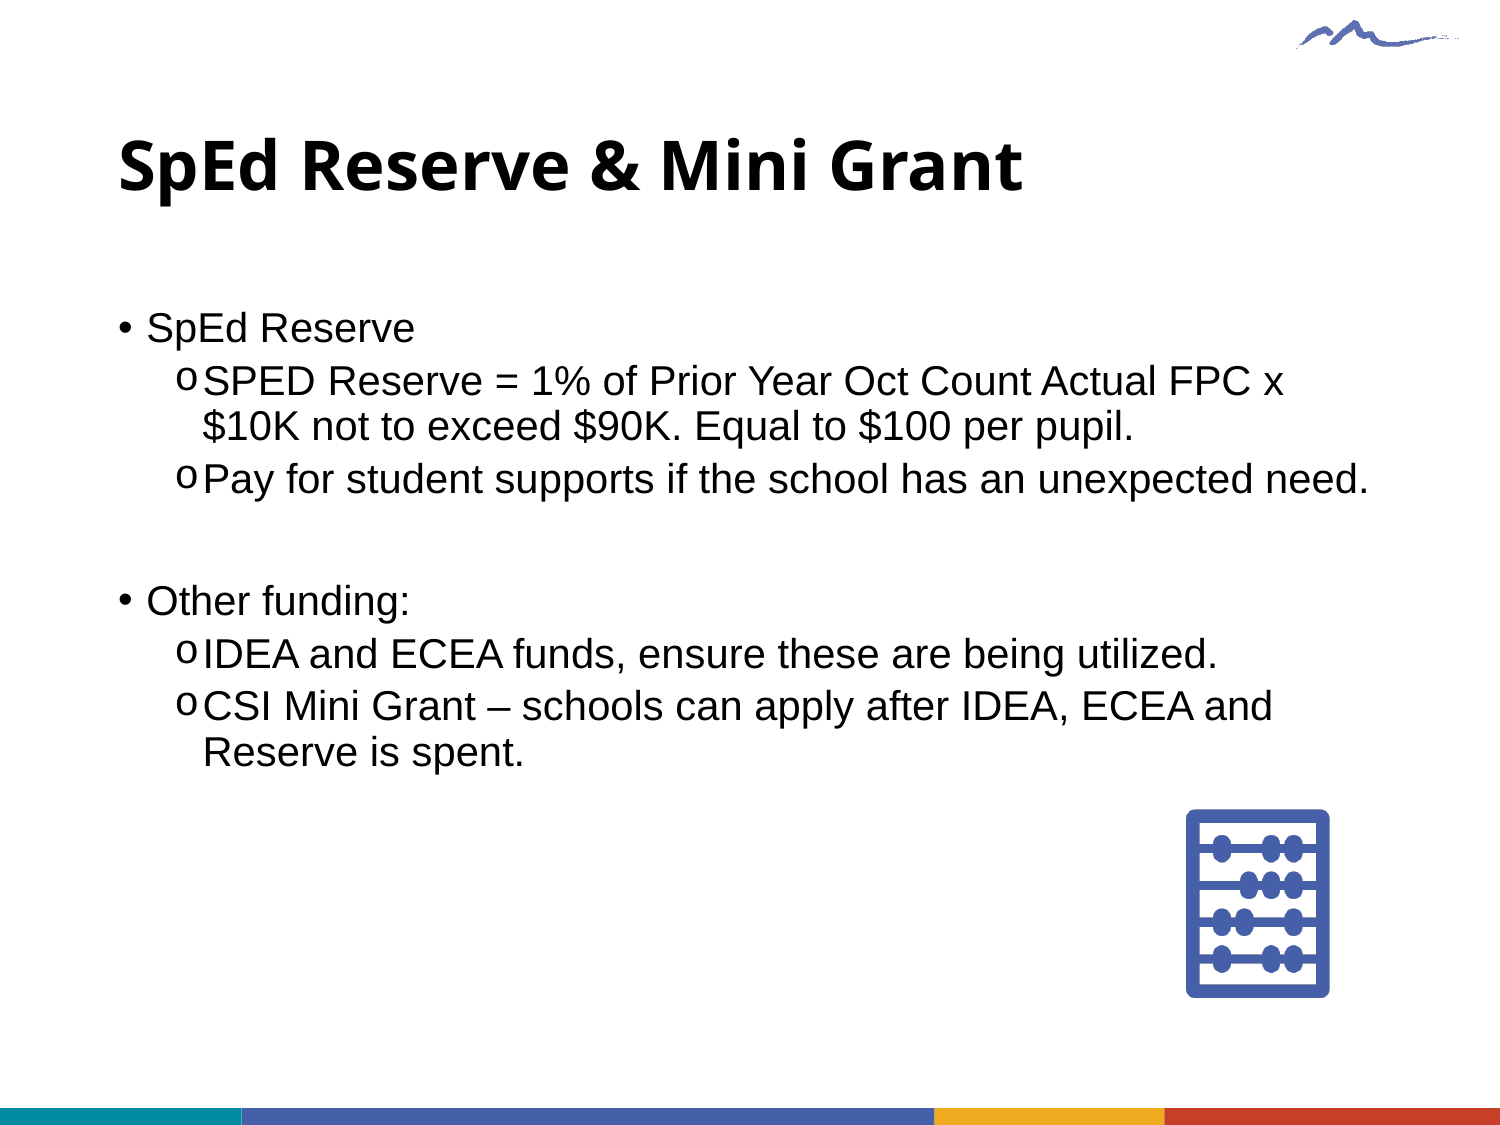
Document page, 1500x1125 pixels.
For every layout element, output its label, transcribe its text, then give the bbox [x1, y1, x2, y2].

list SpEd Reserve SPED Reserve = 1% of Prior Year Oct Count Actual FPC x $10K not to exceed $90K. Equal to $100 per pupil. Pay for student supports if the school has an unexpected need. Other funding: IDEA and ECEA funds, ensure these are being utilized. CSI Mini Grant – schools can apply after IDEA, ECEA and Reserve is spent. [103, 299, 1397, 1014]
picture [1150, 793, 1365, 1014]
title SpEd Reserve & Mini Grant [103, 59, 1397, 278]
picture [1296, 20, 1459, 49]
